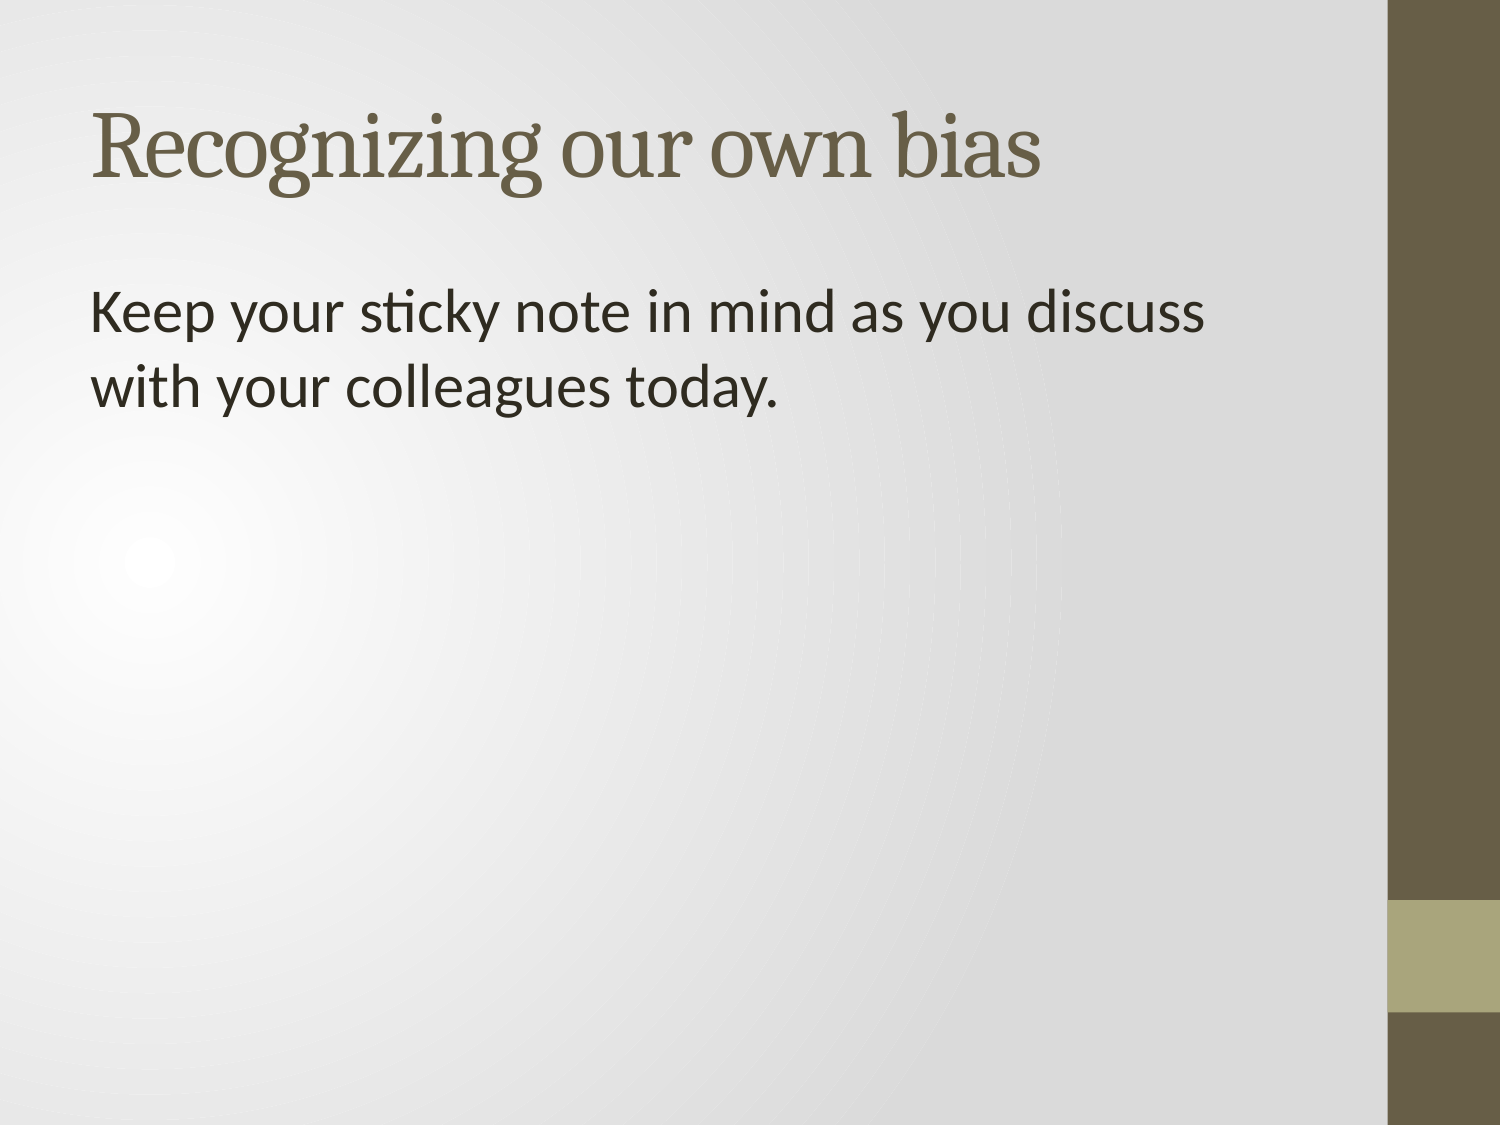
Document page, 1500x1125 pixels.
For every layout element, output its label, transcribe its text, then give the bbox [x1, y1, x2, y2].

list Keep your sticky note in mind as you discuss with your colleagues today. [75, 262, 1325, 1050]
title Recognizing our own bias [75, 45, 1325, 233]
